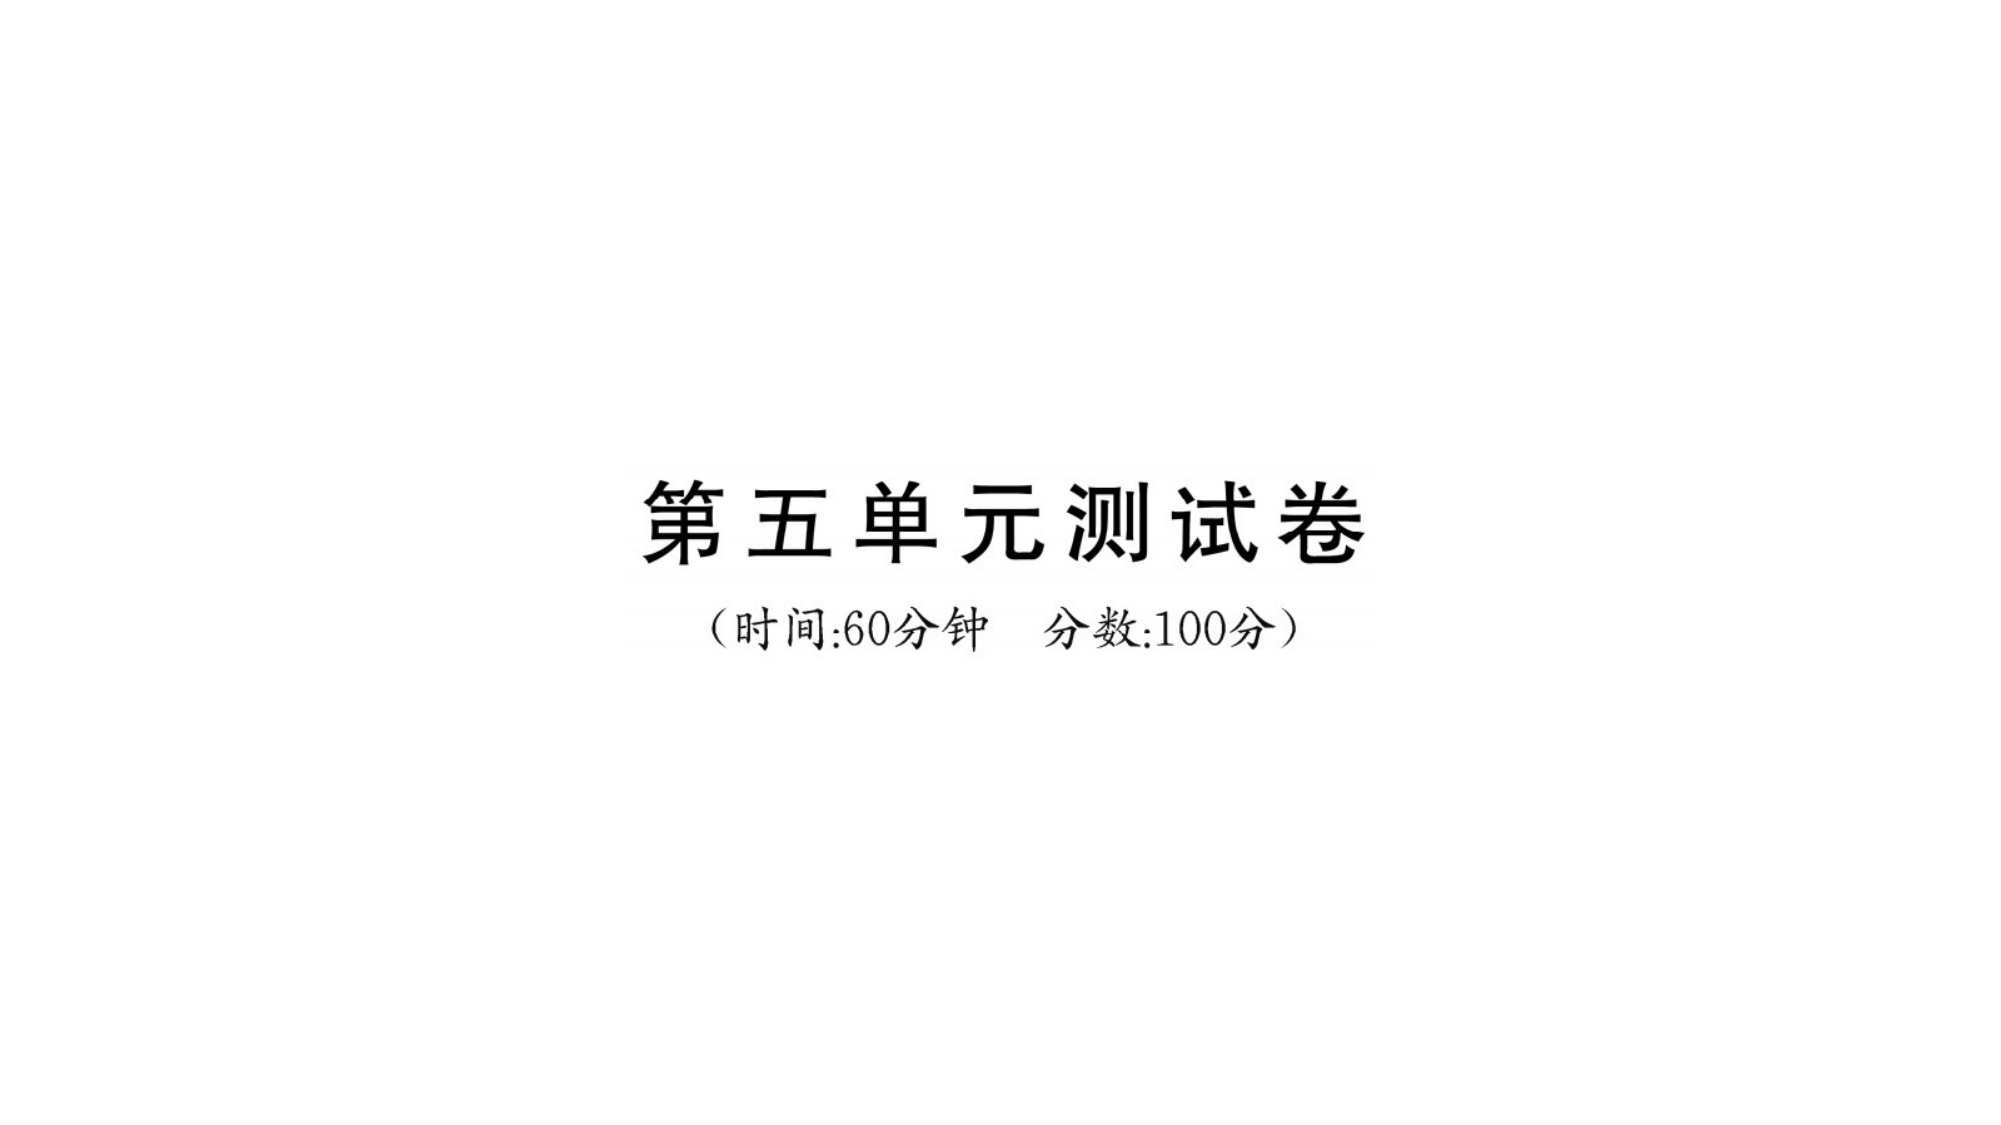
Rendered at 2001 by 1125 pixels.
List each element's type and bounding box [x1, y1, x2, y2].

picture [623, 458, 1377, 667]
